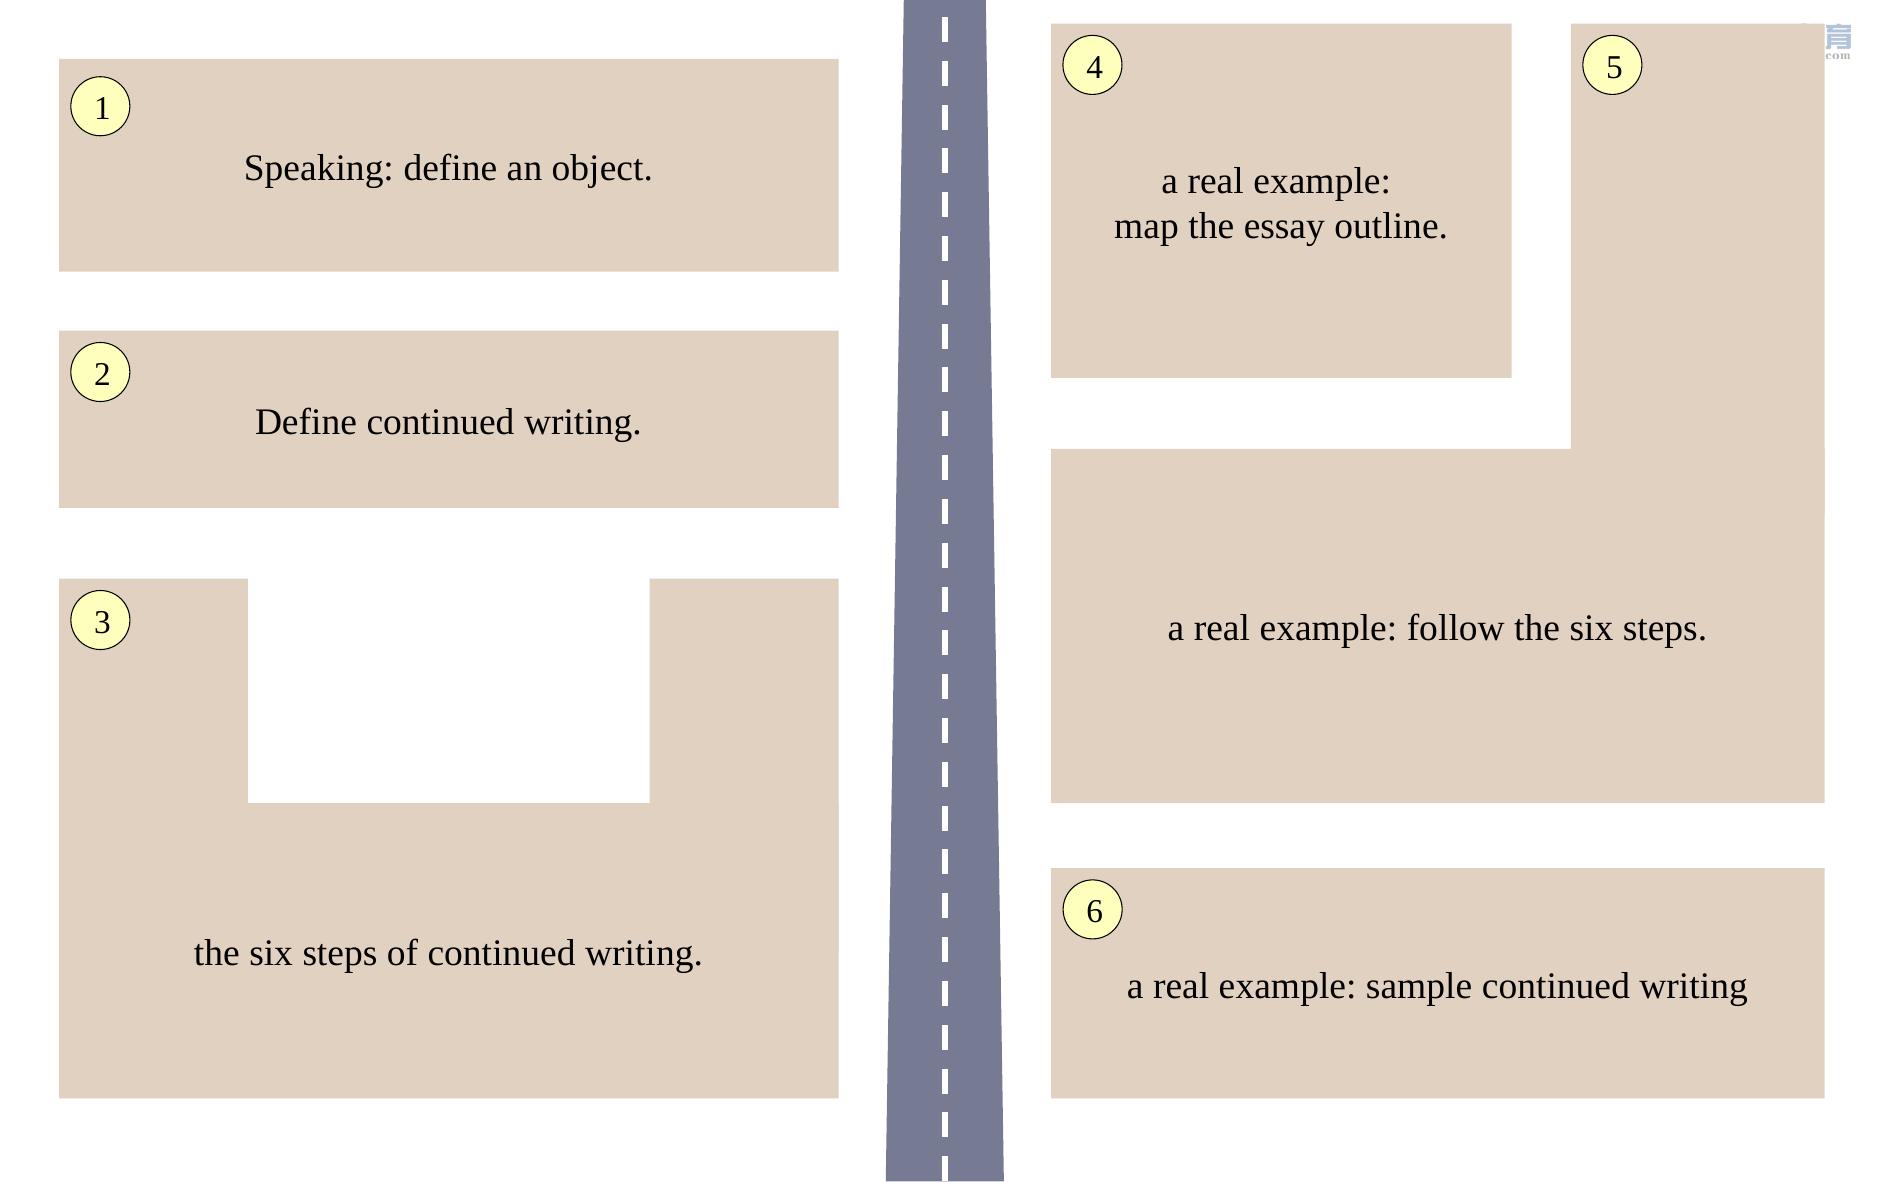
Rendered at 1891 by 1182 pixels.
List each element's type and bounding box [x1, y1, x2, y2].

text_box [58, 0, 1826, 1182]
picture [1826, 23, 1851, 59]
